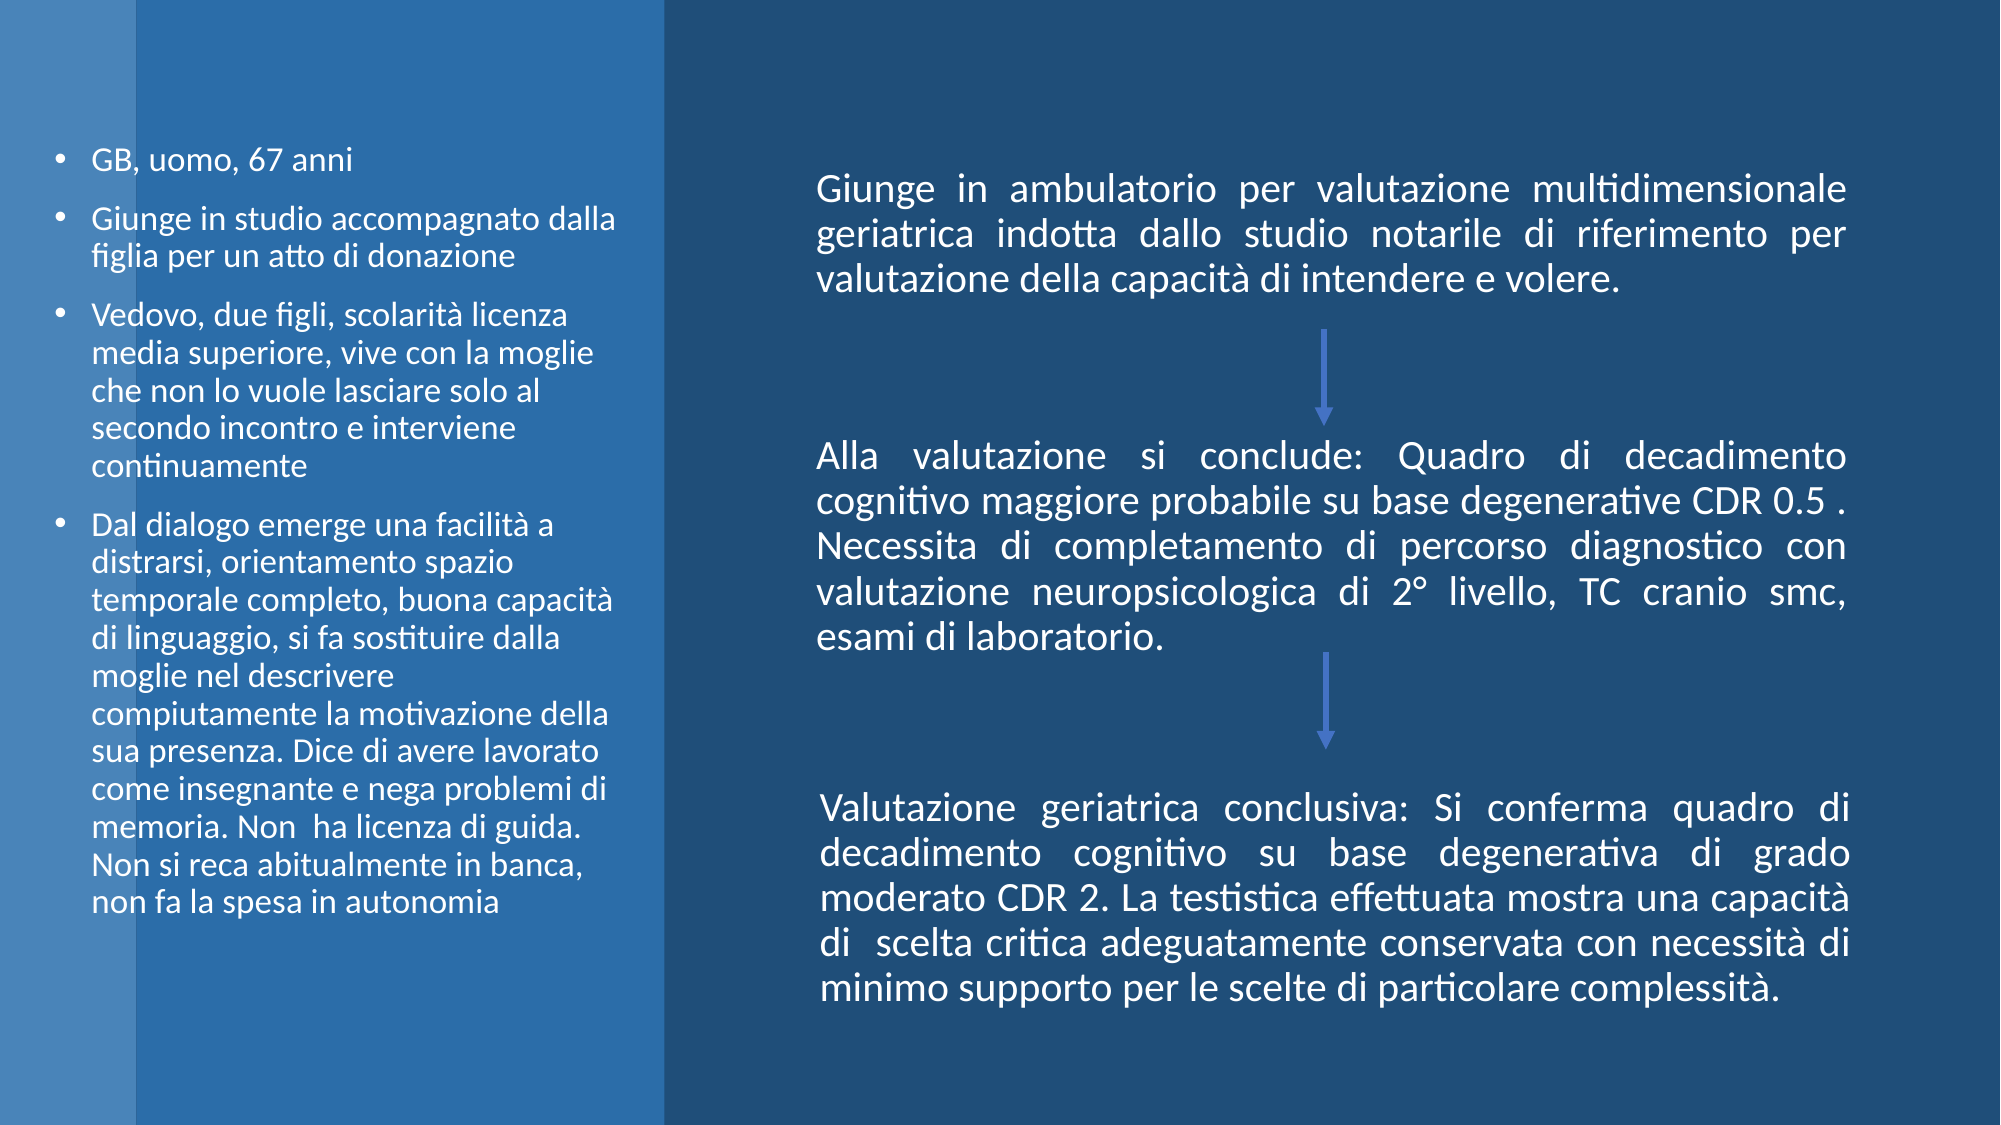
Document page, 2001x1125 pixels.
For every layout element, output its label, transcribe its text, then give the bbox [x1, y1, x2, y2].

text_box Giunge in ambulatorio per valutazione multidimensionale geriatrica indotta dallo studio notarile di riferimento per valutazione della capacità di intendere e volere. [801, 158, 1863, 373]
text_box [136, 0, 666, 1125]
text_box Alla valutazione si conclude: Quadro di decadimento cognitivo maggiore probabile su base degenerative CDR 0.5 . Necessita di completamento di percorso diagnostico con valutazione neuropsicologica di 2° livello, TC cranio smc, esami di laboratorio. [801, 426, 1863, 701]
text_box Valutazione geriatrica conclusiva: Si conferma quadro di decadimento cognitivo su base degenerativa di grado moderato CDR 2. La testistica effettuata mostra una capacità di scelta critica adeguatamente conservata con necessità di minimo supporto per le scelte di particolare complessità. [804, 778, 1867, 1076]
list GB, uomo, 67 anni Giunge in studio accompagnato dalla figlia per un atto di donazione Vedovo, due figli, scolarità licenza media superiore, vive con la moglie che non lo vuole lasciare solo al secondo incontro e interviene continuamente Dal dialogo emerge una facilità a distrarsi, orientamento spazio temporale completo, buona capacità di linguaggio, si fa sostituire dalla moglie nel descrivere compiutamente la motivazione della sua presenza. Dice di avere lavorato come insegnante e nega problemi di memoria. Non ha licenza di guida. Non si reca abitualmente in banca, non fa la spesa in autonomia [39, 134, 641, 932]
text_box [0, 0, 136, 1125]
